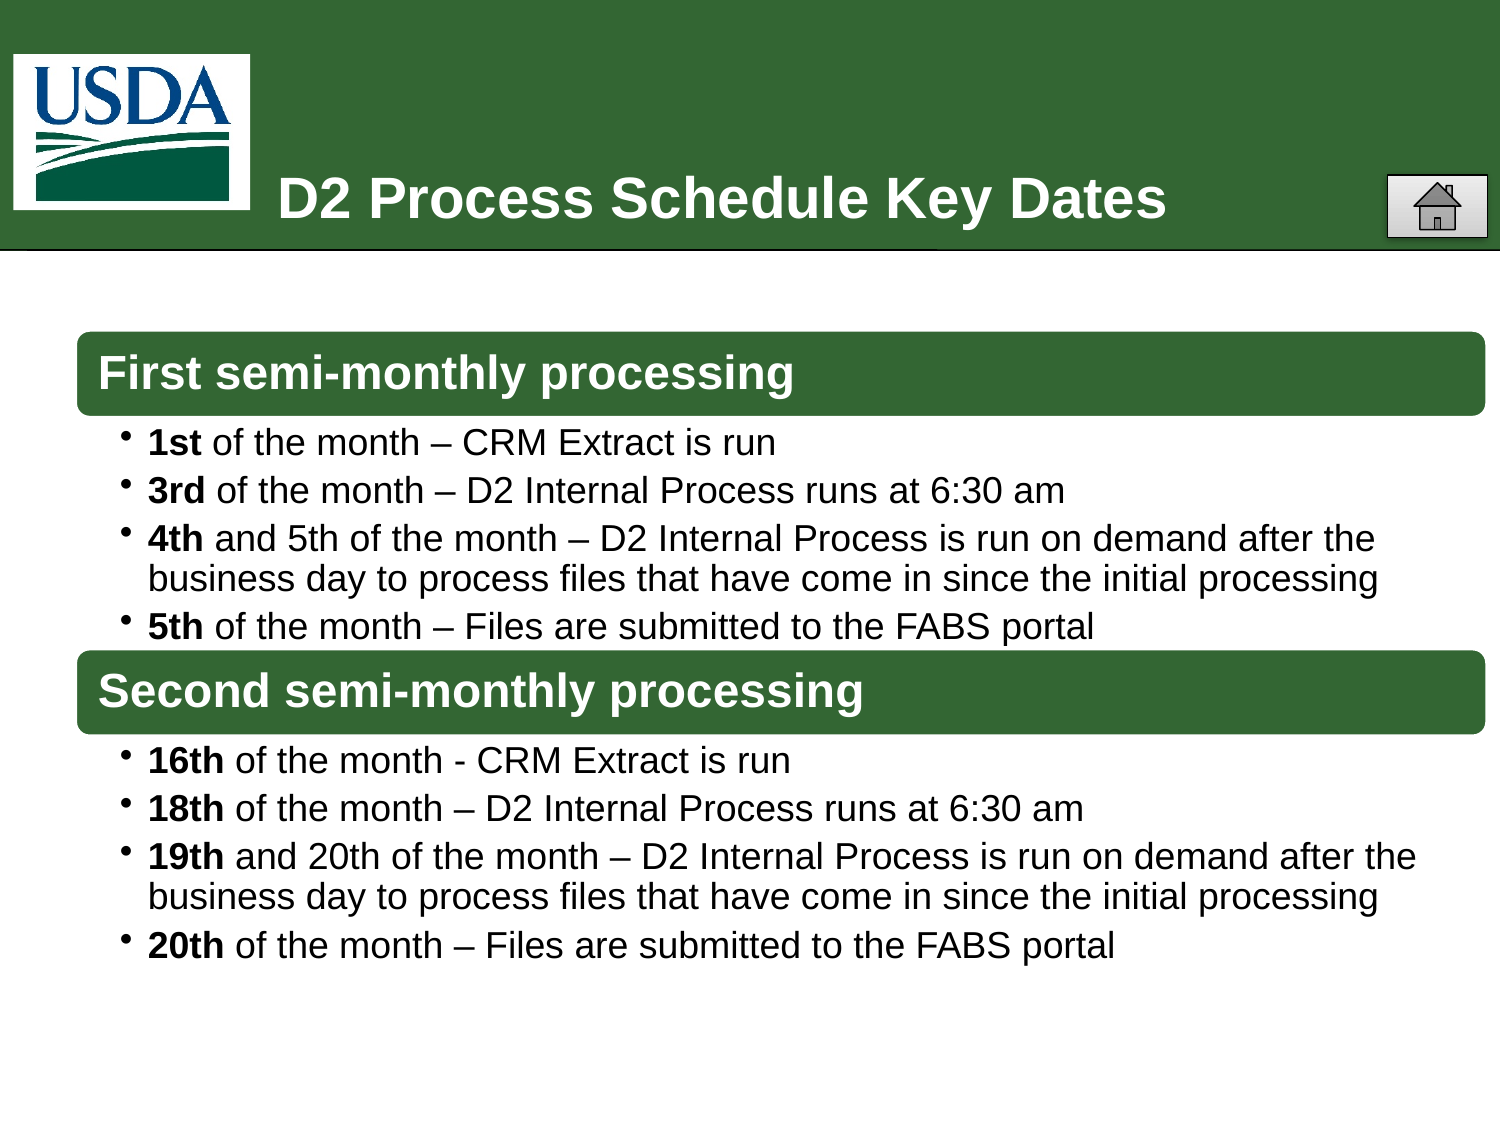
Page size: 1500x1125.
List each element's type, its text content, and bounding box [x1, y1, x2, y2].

title D2 Process Schedule Key Dates [262, 50, 1425, 238]
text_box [74, 299, 1488, 997]
picture [29, 58, 237, 207]
